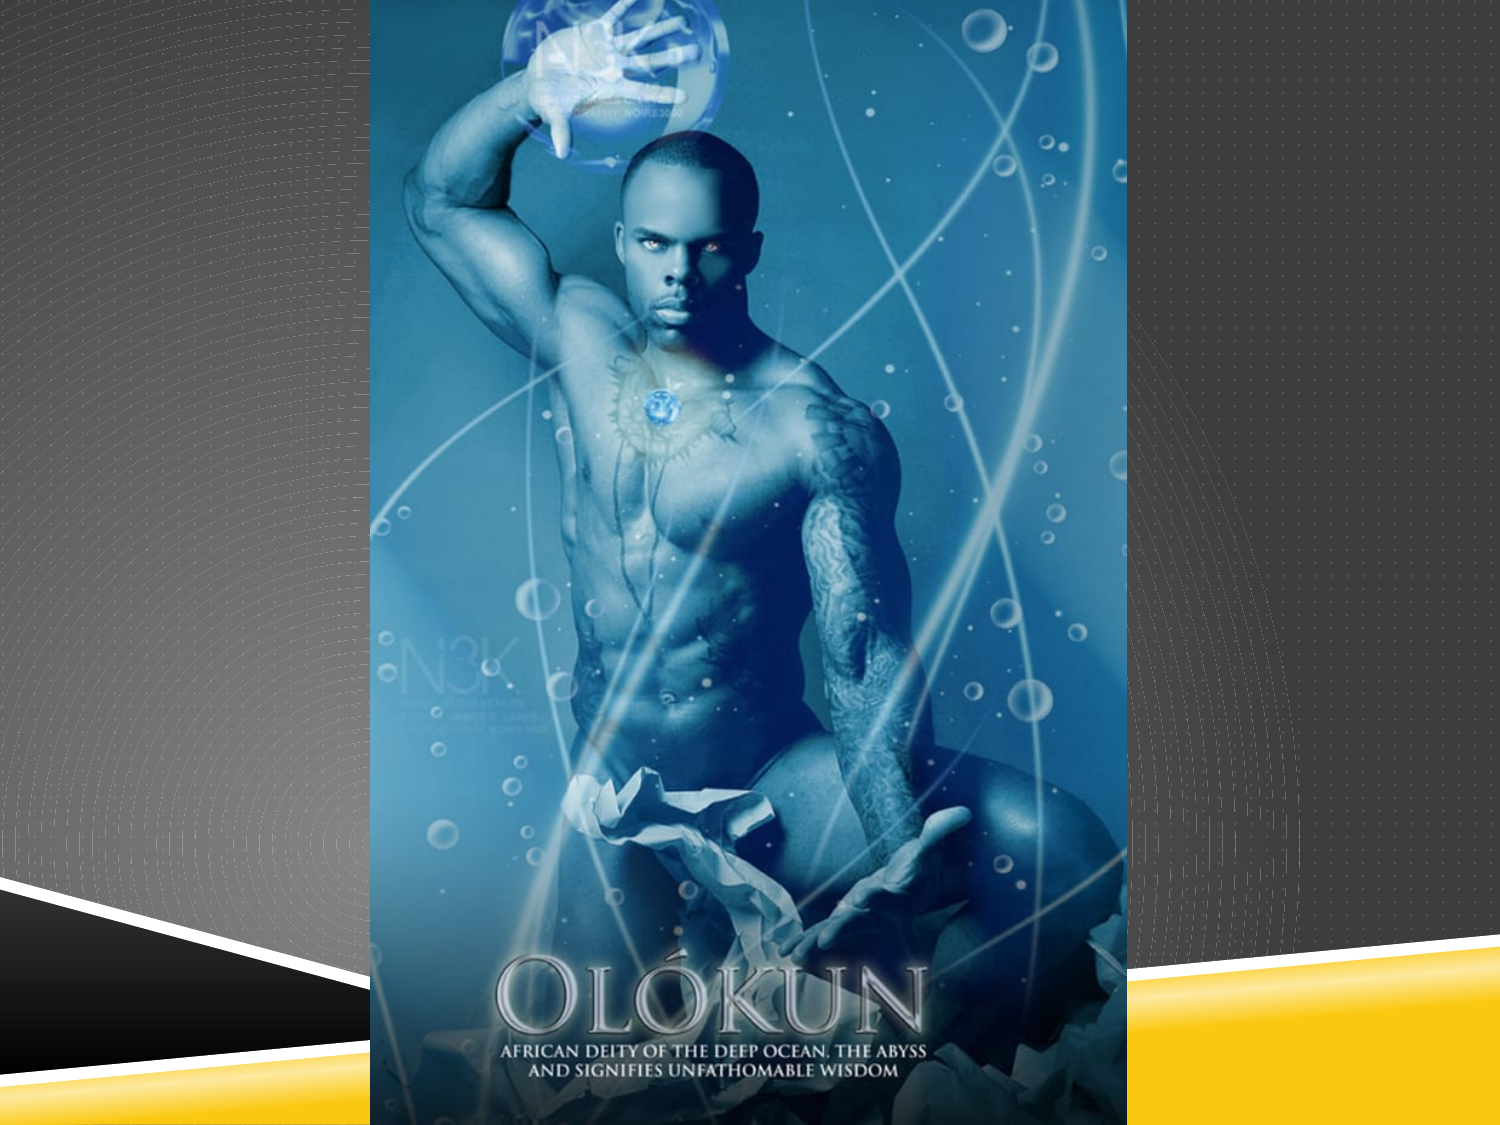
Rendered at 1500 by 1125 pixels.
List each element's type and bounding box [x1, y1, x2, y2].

picture [370, 0, 1127, 1125]
